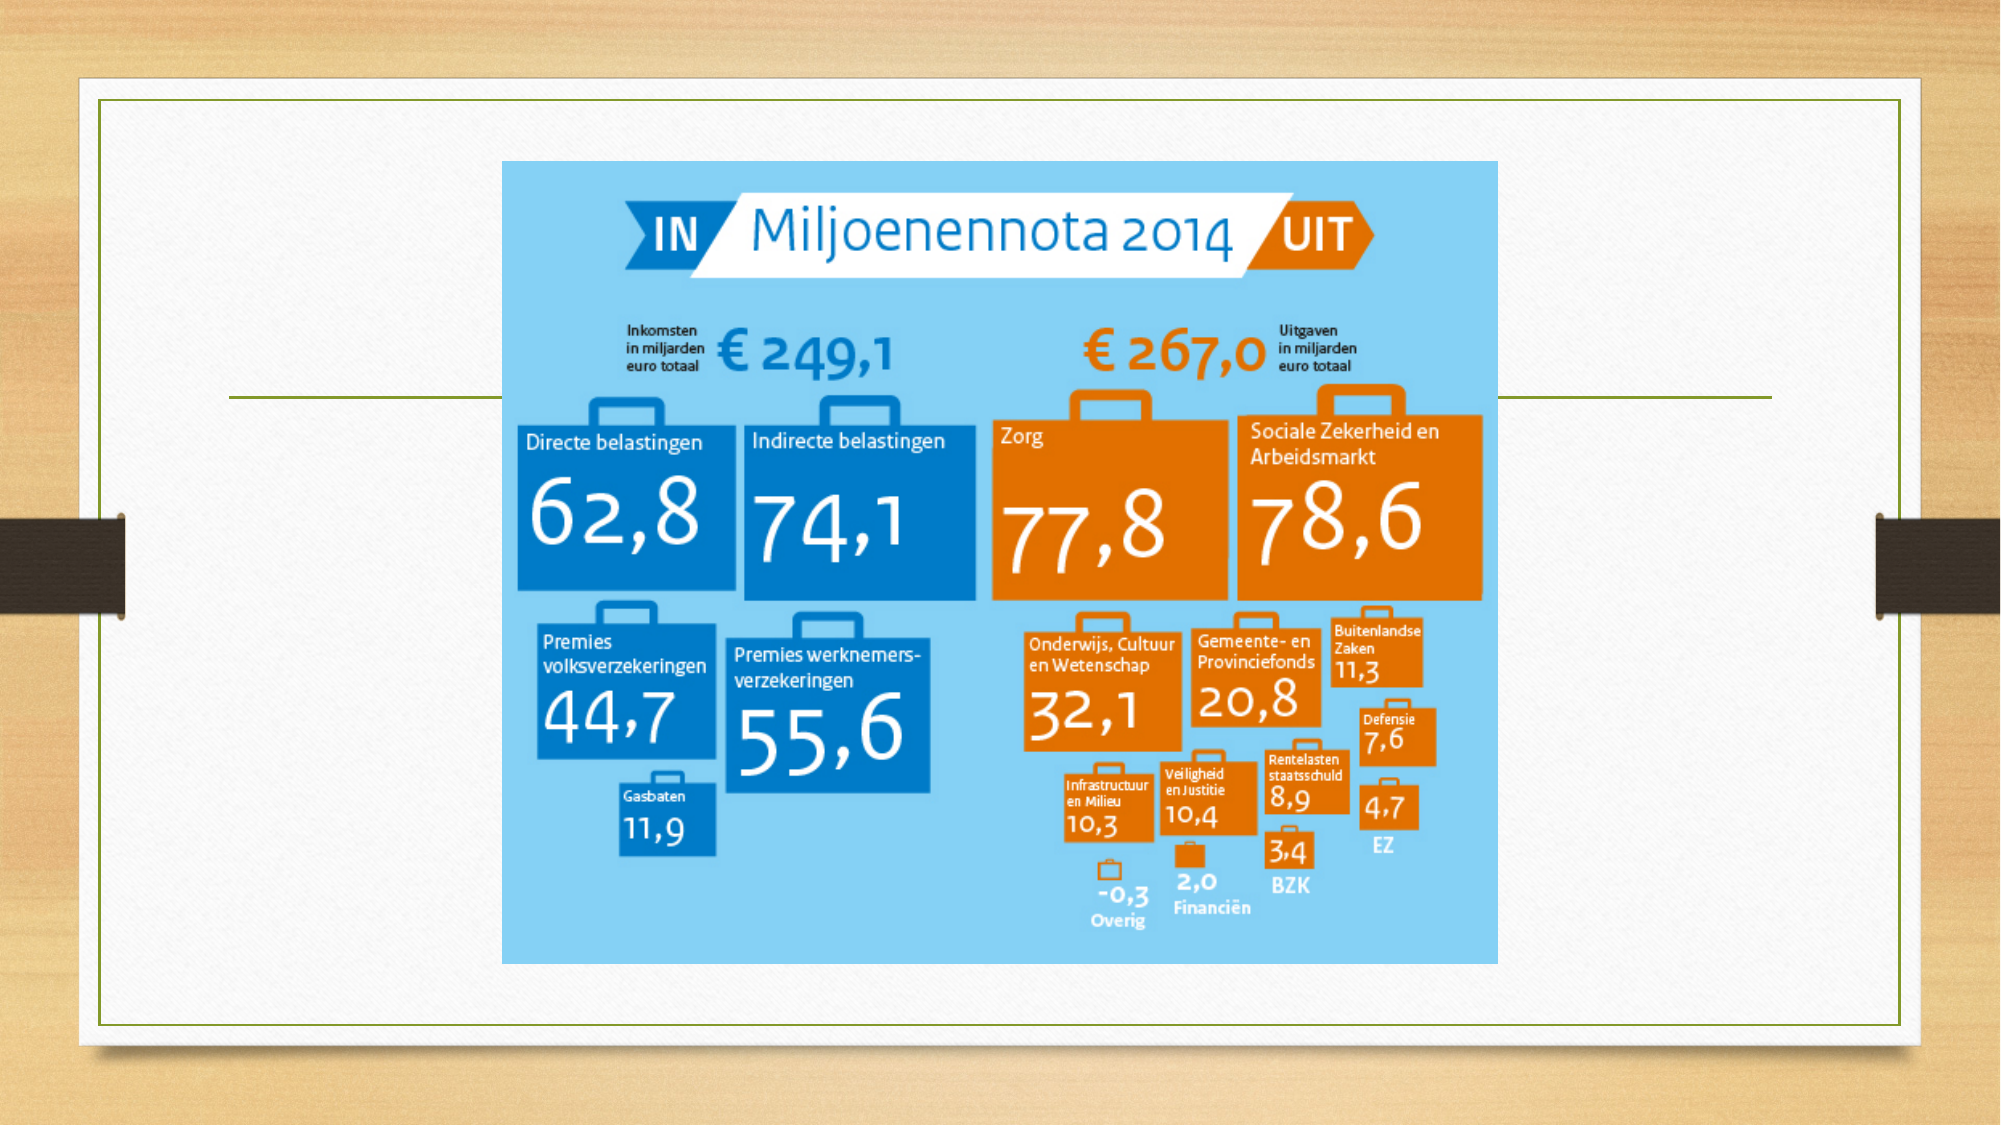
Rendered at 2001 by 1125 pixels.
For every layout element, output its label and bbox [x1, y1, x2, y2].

list [501, 160, 1498, 964]
picture [0, 0, 2001, 1125]
